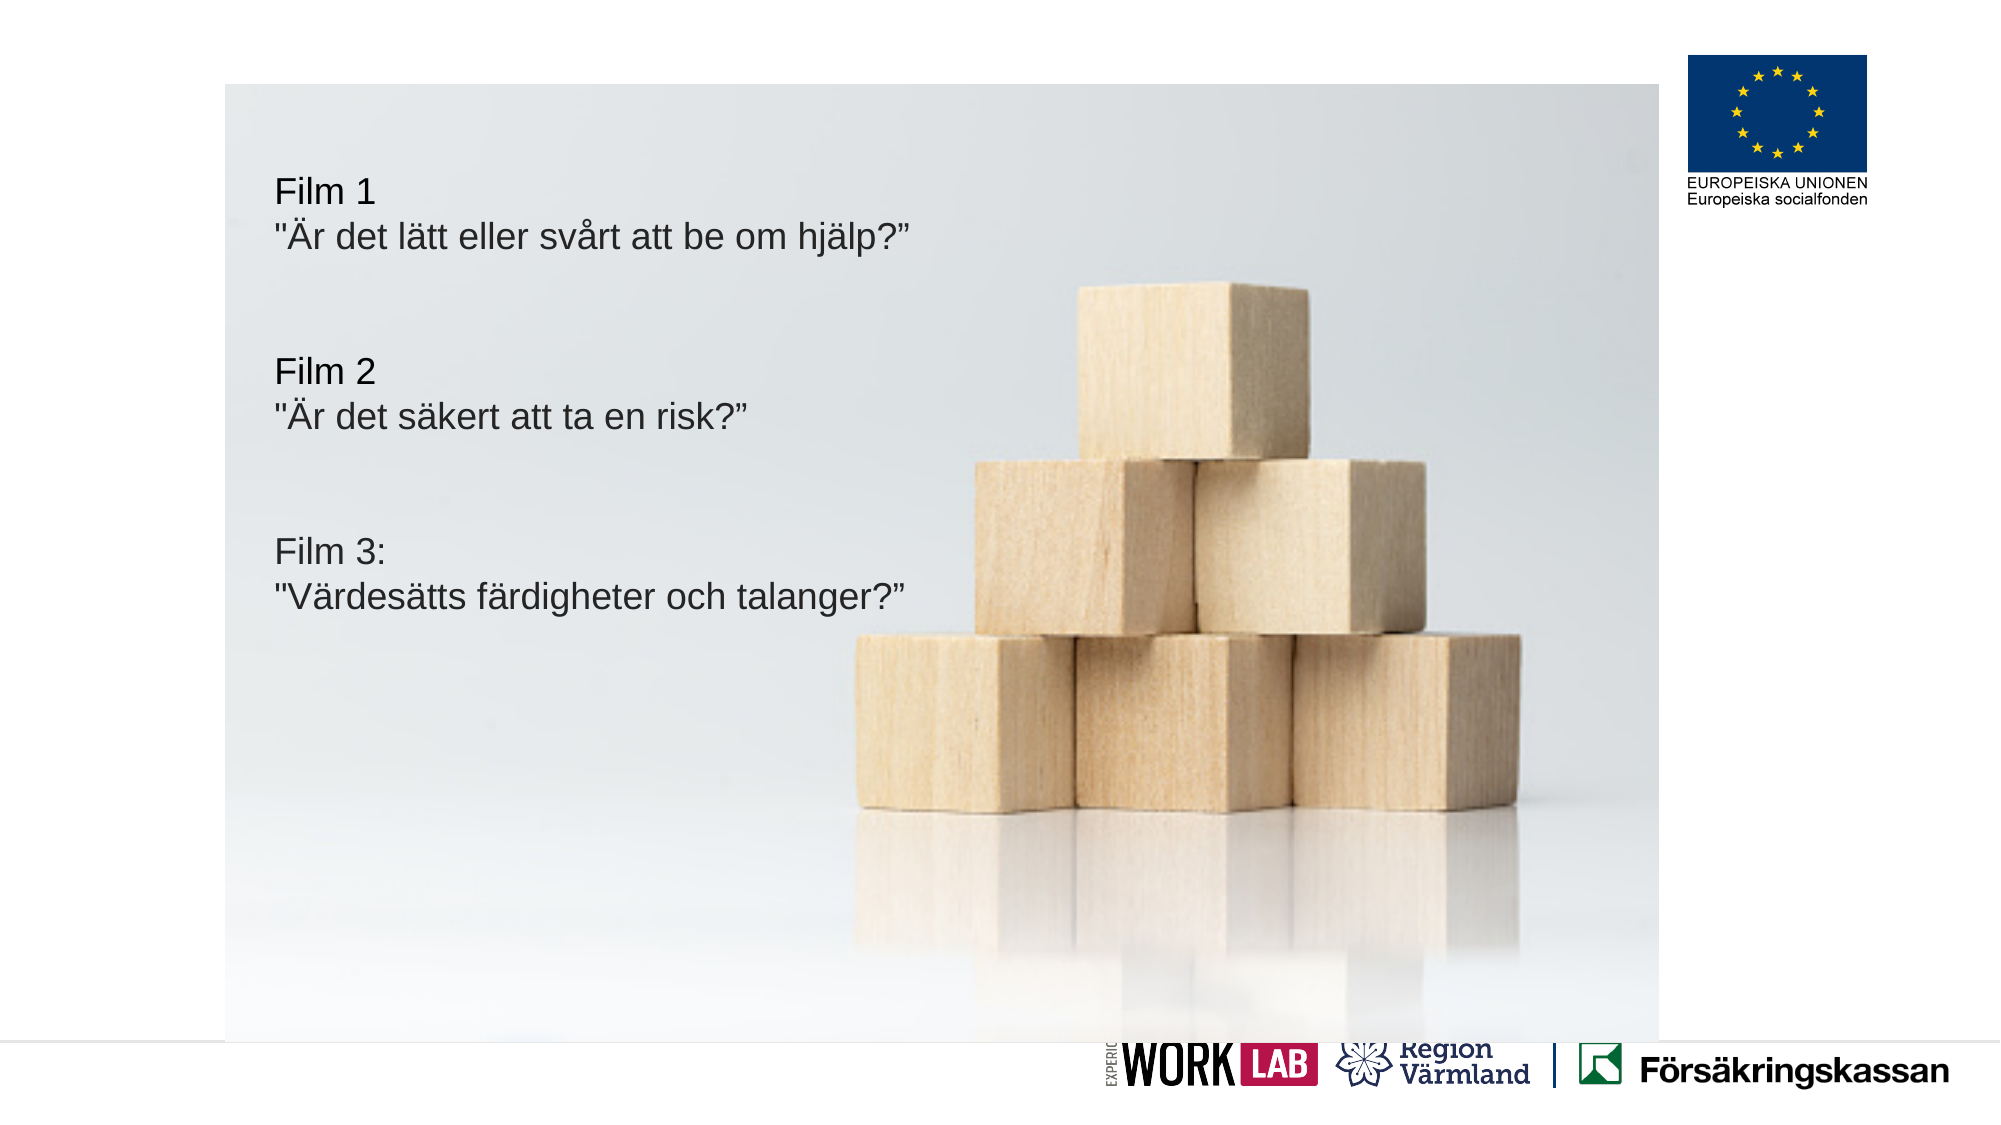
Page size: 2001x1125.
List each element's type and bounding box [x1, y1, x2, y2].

picture [1572, 1043, 1955, 1095]
picture [1335, 1043, 1530, 1087]
picture [1106, 1043, 1318, 1103]
picture [1684, 51, 1871, 209]
picture [224, 84, 1955, 1042]
